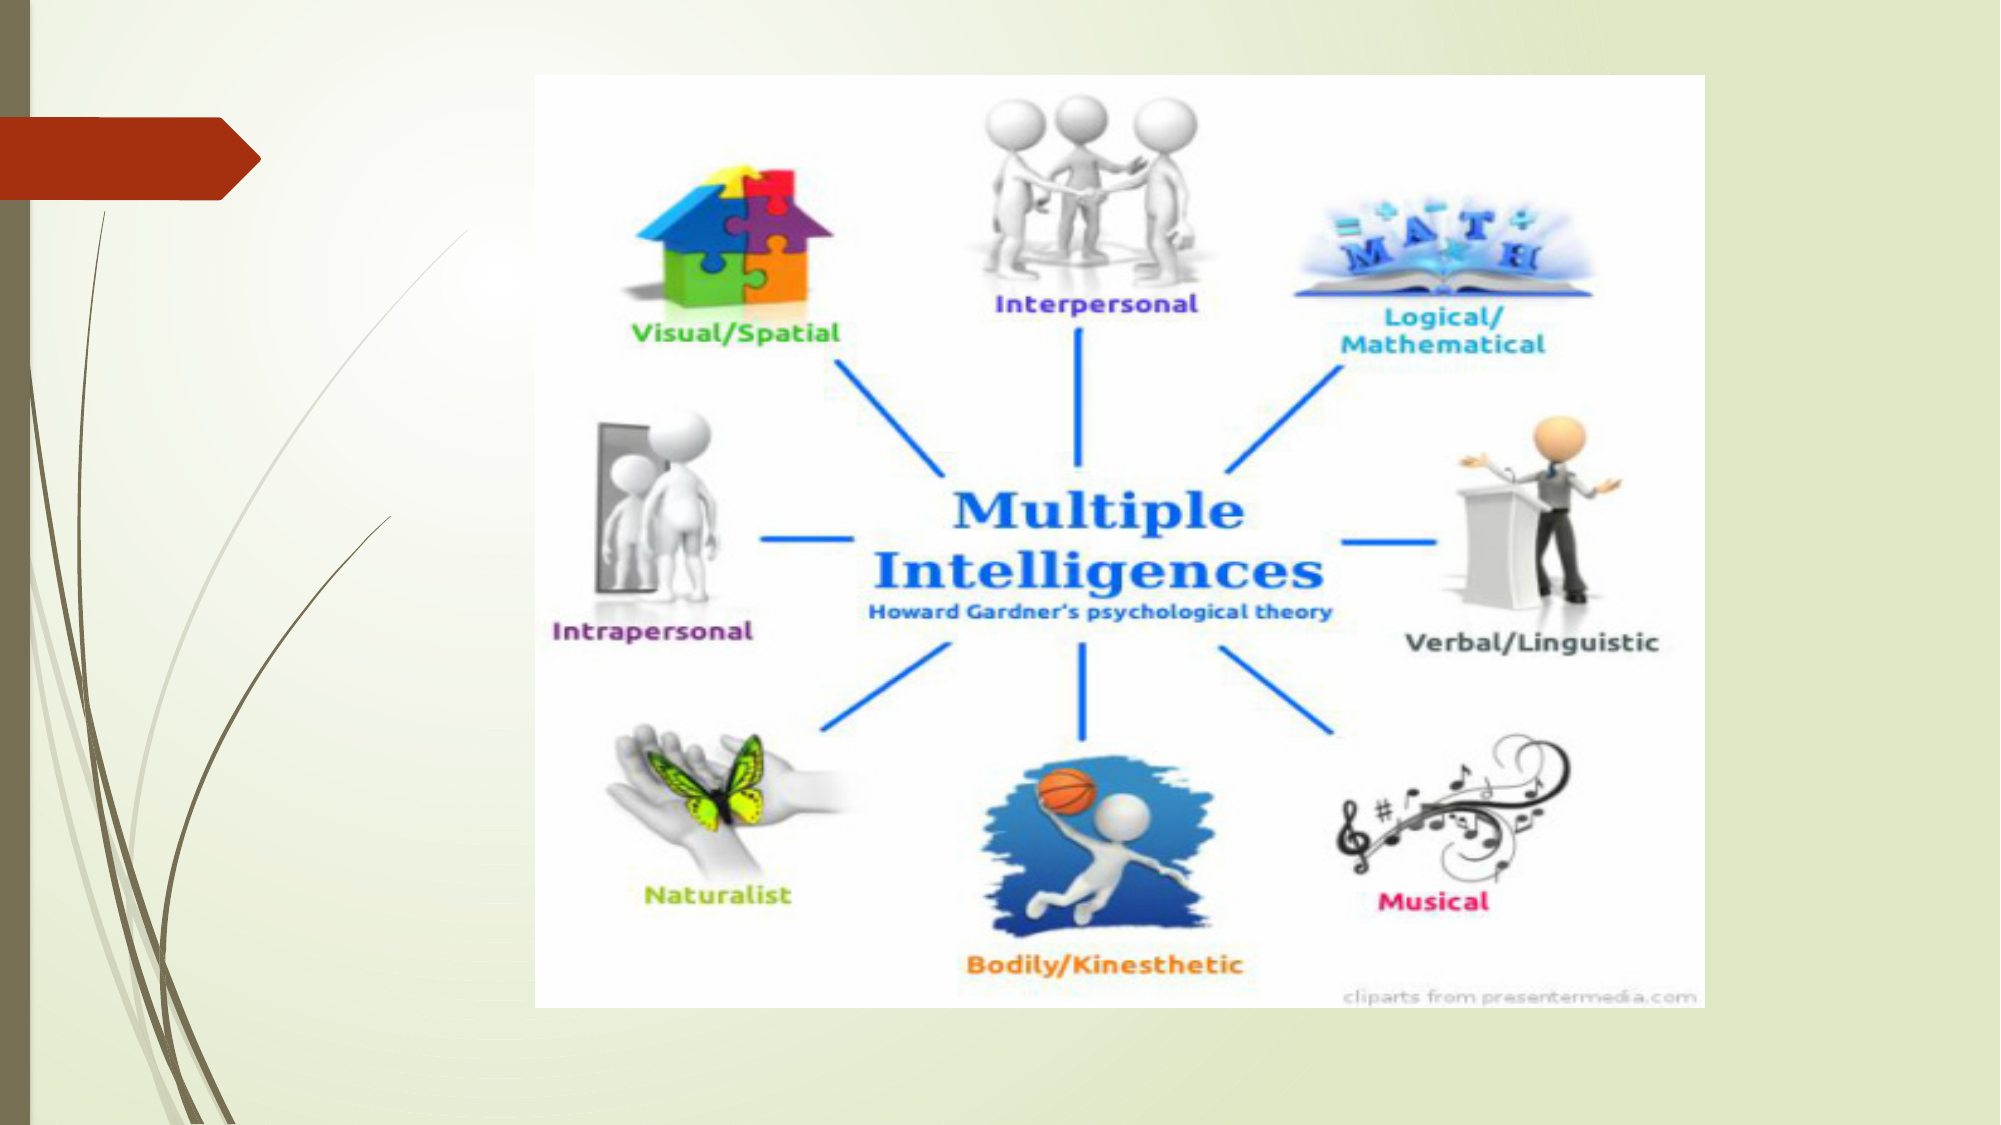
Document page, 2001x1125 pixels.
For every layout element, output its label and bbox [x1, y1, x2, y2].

picture [535, 74, 1705, 1008]
